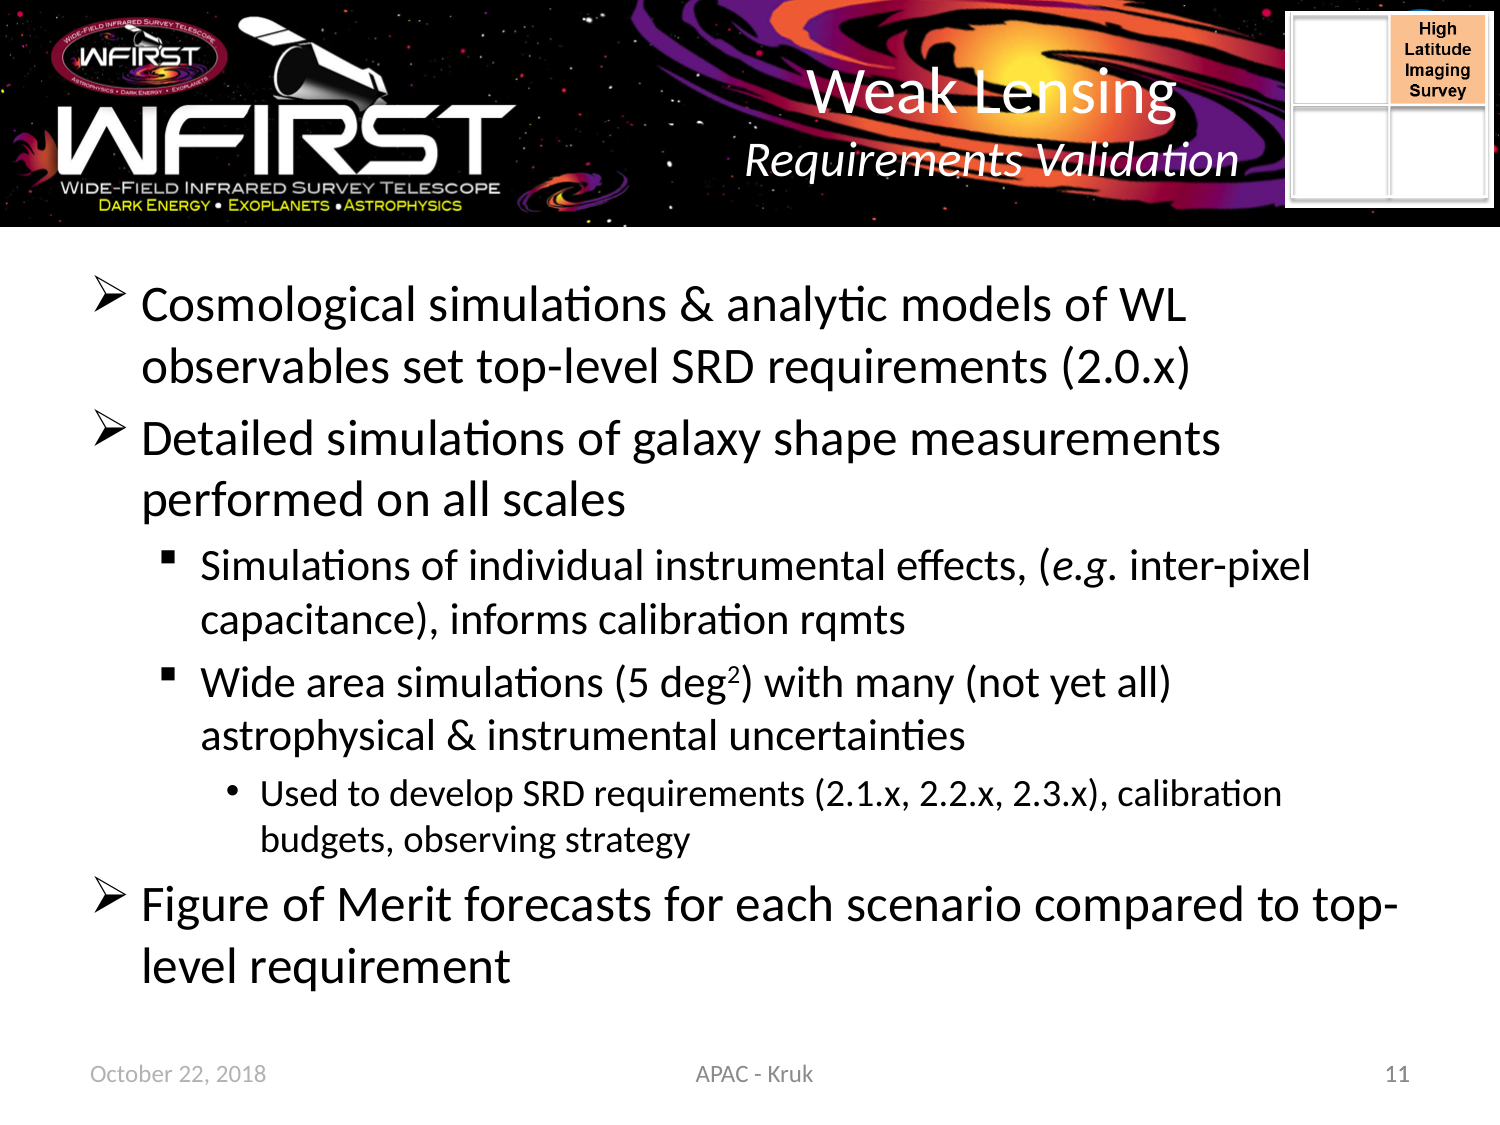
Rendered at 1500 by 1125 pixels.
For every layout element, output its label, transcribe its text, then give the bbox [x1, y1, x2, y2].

picture [0, 0, 1500, 227]
slide_number 11 [1354, 1042, 1425, 1103]
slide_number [75, 1042, 425, 1103]
list Cosmological simulations & analytic models of WL observables set top-level SRD requirements (2.0.x) Detailed simulations of galaxy shape measurements performed on all scales Simulations of individual instrumental effects, (e.g. inter-pixel capacitance), informs calibration rqmts Wide area simulations (5 deg2) with many (not yet all) astrophysical & instrumental uncertainties Used to develop SRD requirements (2.1.x, 2.2.x, 2.3.x), calibration budgets, observing strategy Figure of Merit forecasts for each scenario compared to top-level requirement [75, 262, 1425, 1005]
footer APAC - Kruk [561, 1042, 948, 1103]
title Weak Lensing Requirements Validation [530, 29, 1280, 204]
